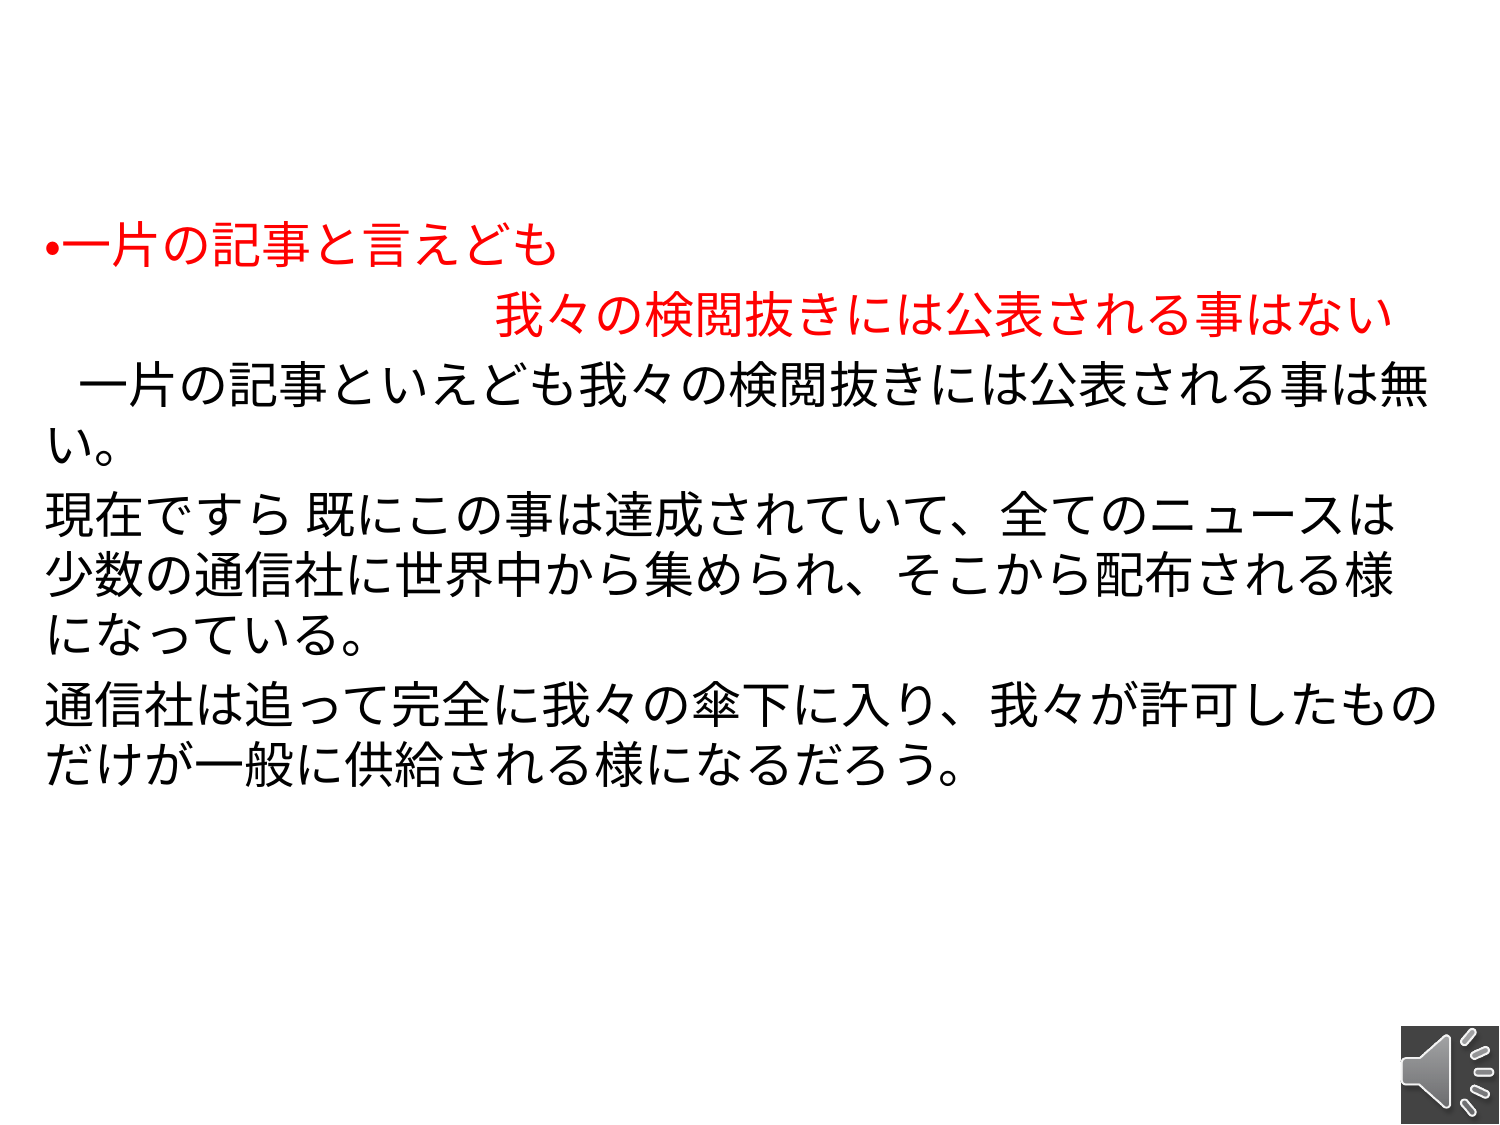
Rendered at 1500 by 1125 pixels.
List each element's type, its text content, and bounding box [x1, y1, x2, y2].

list ・一片の記事と言えども 我々の検閲抜きには公表される事はない 一片の記事といえども我々の検閲抜きには公表される事は無い。 現在ですら 既にこの事は達成されていて、全てのニュースは少数の通信社に世界中から集められ、そこから配布される様になっている。 通信社は追って完全に我々の傘下に入り、我々が許可したものだけが一般に供給される様になるだろう。 [29, 30, 1459, 976]
picture [1399, 1024, 1500, 1125]
